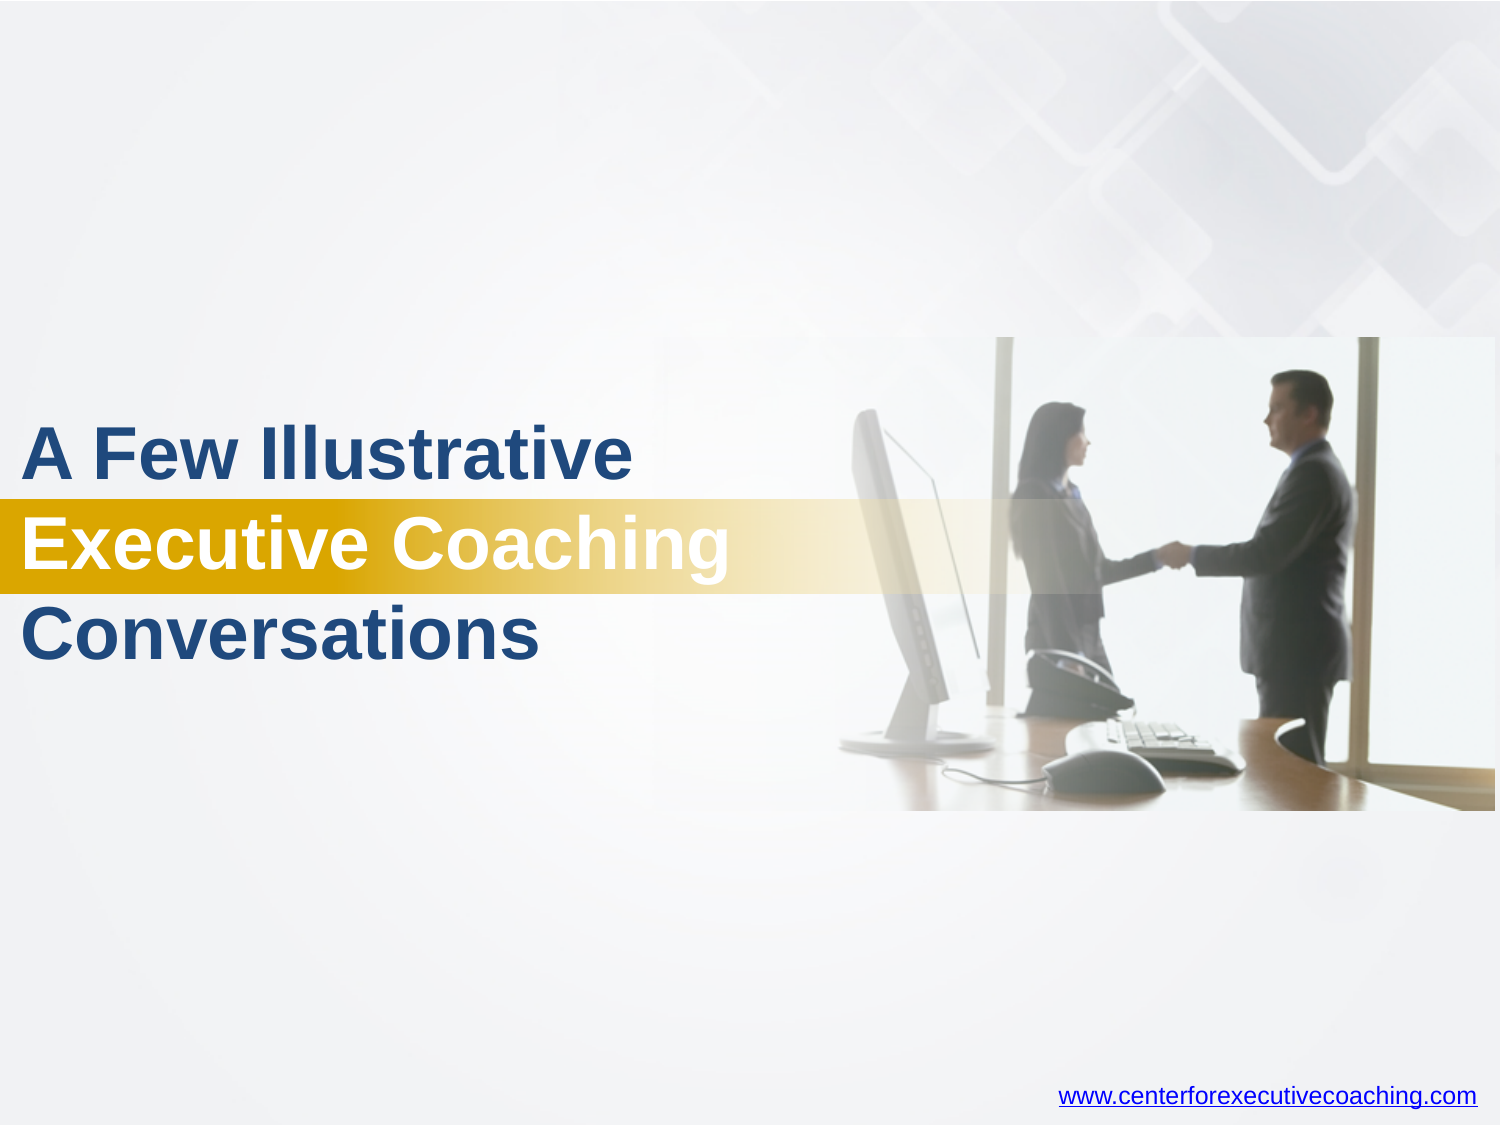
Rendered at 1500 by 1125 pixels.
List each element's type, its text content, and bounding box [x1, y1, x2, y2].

text_box A Few Illustrative Executive Coaching Conversations [5, 397, 551, 682]
text_box www.centerforexecutivecoaching.com [1043, 1072, 1494, 1117]
text_box [0, 497, 5, 596]
picture [0, 1, 1500, 1125]
